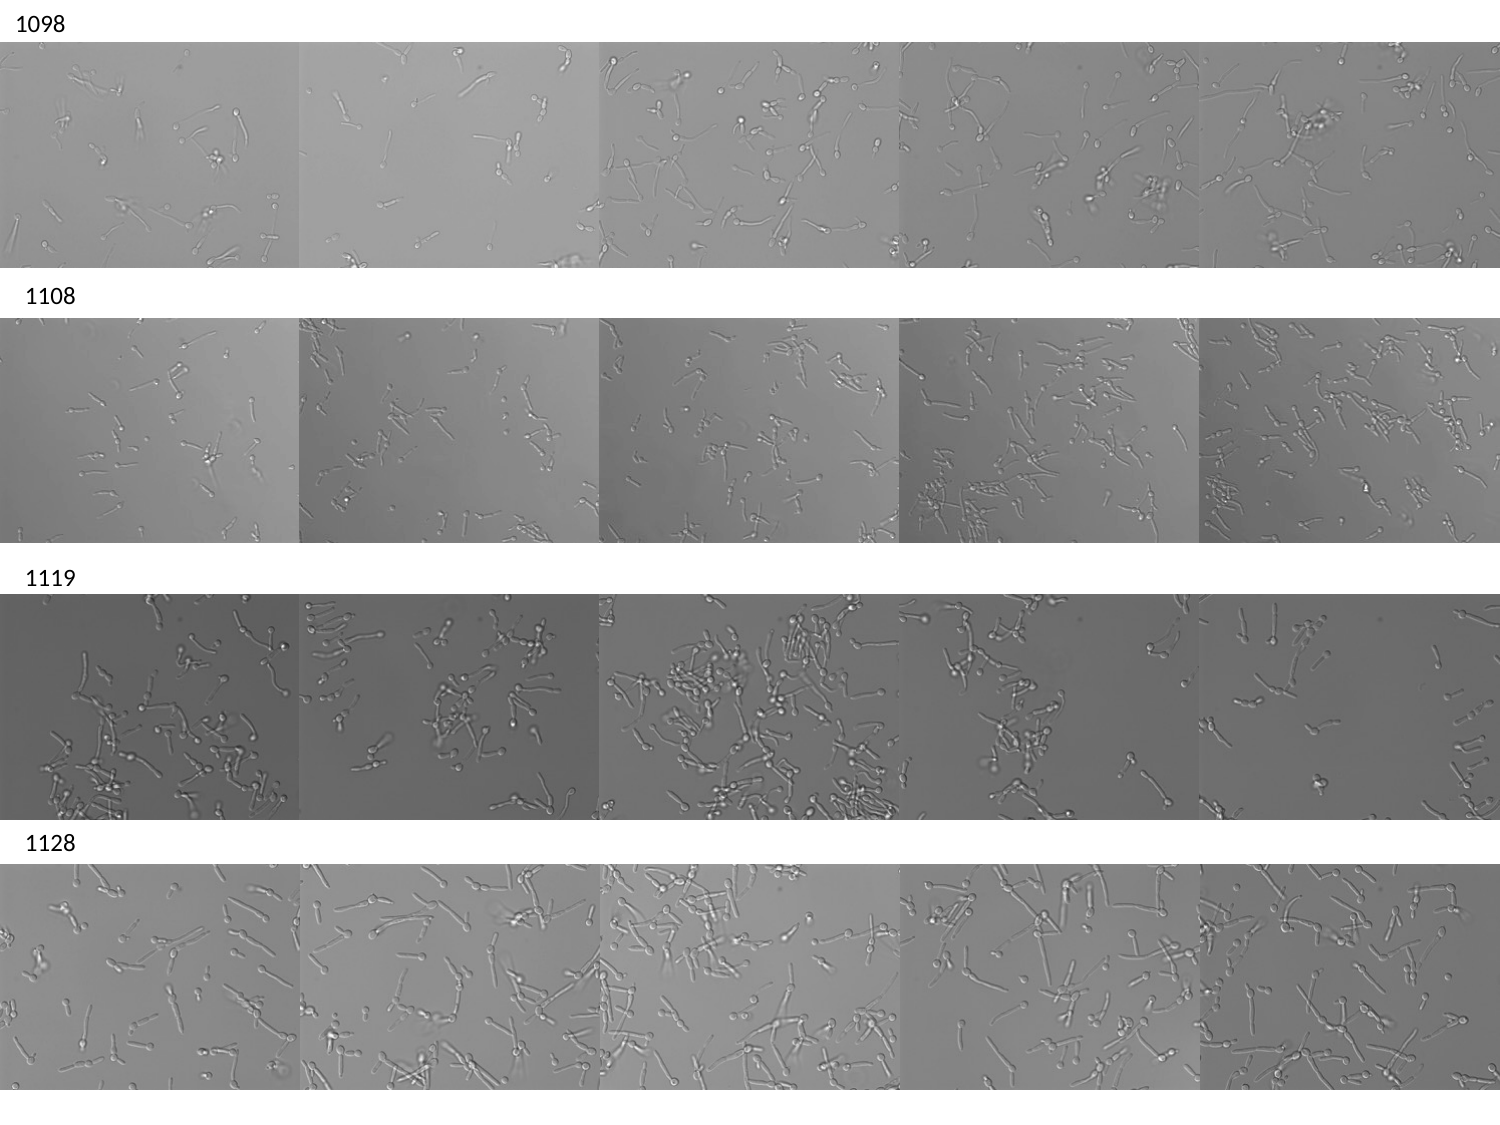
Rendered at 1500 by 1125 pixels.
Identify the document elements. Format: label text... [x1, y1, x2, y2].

picture [0, 317, 1500, 544]
text_box 1119 [10, 554, 92, 592]
picture [0, 42, 1500, 268]
text_box 1098 [0, 0, 82, 40]
text_box 1108 [10, 276, 92, 316]
text_box 1128 [10, 828, 92, 863]
picture [0, 864, 1500, 1090]
picture [0, 594, 1500, 820]
